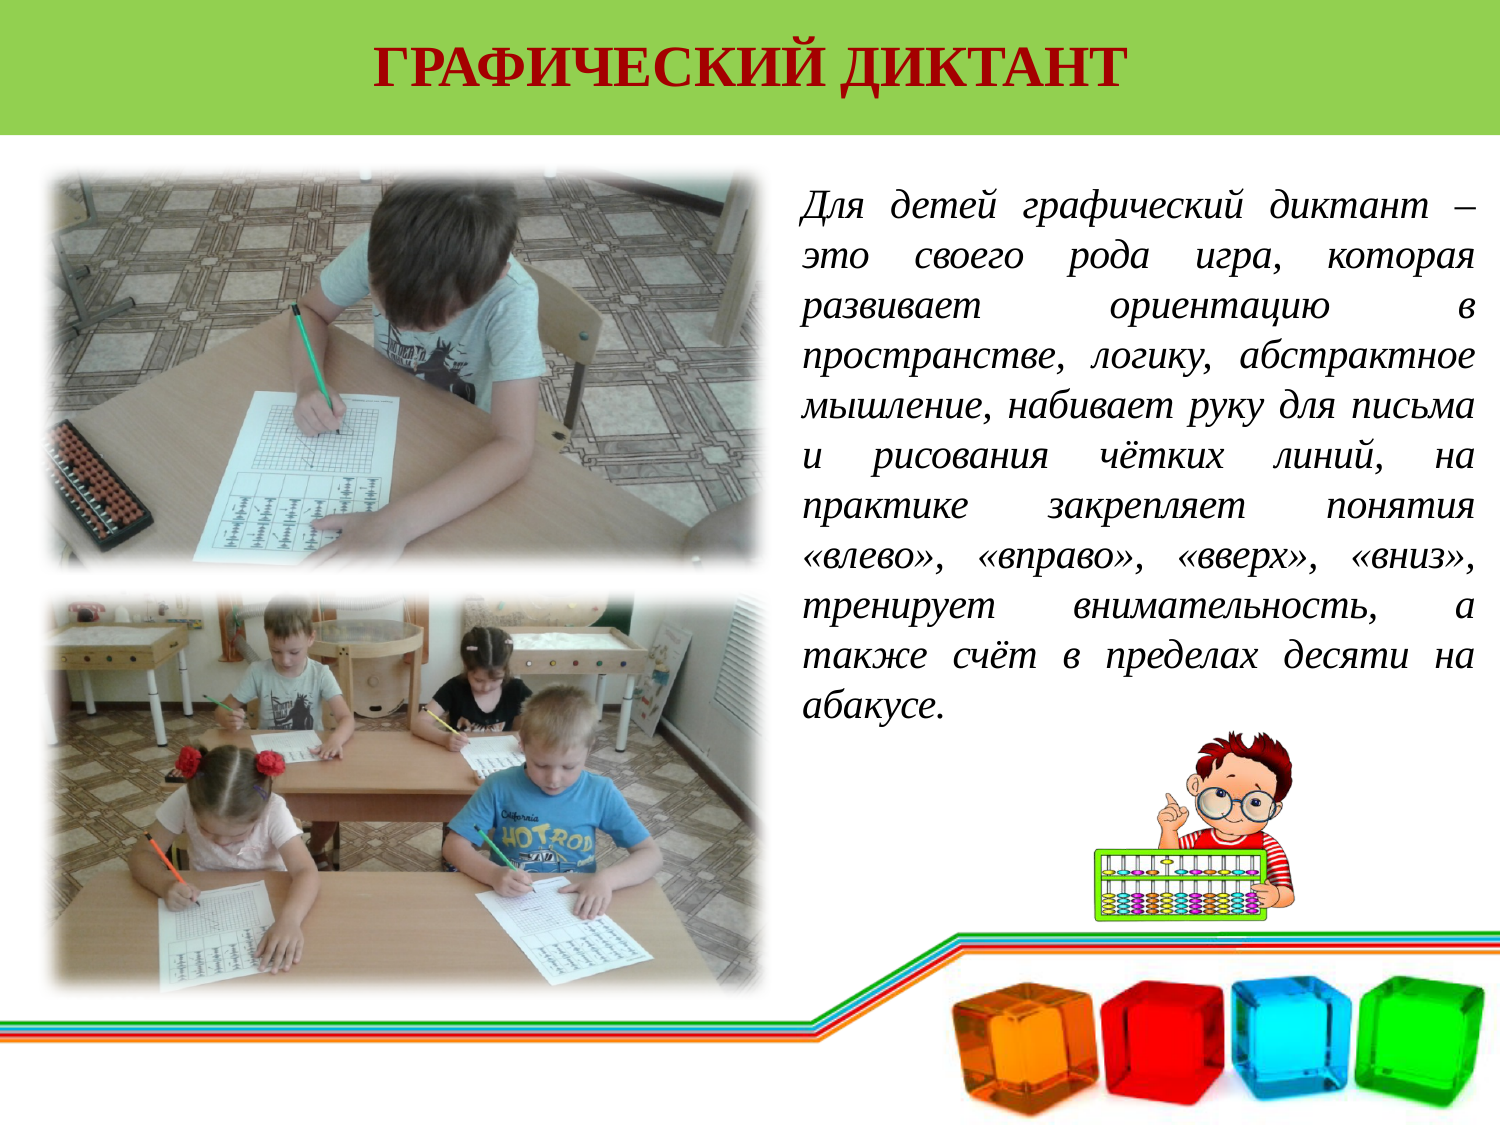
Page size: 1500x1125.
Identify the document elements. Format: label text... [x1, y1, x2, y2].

picture [0, 587, 1500, 1125]
picture [37, 162, 773, 577]
title ГРАФИЧЕСКИЙ ДИКТАНТ [321, 25, 1178, 216]
text_box [0, 0, 1500, 136]
text_box Для детей графический диктант – это своего рода игра, которая развивает ориентацию в пространстве, логику, абстрактное мышление, набивает руку для письма и рисования чётких линий, на практике закрепляет понятия «влево», «вправо», «вверх», «вниз», тренирует внимательность, а также счёт в пределах десяти на абакусе. [799, 174, 1475, 728]
